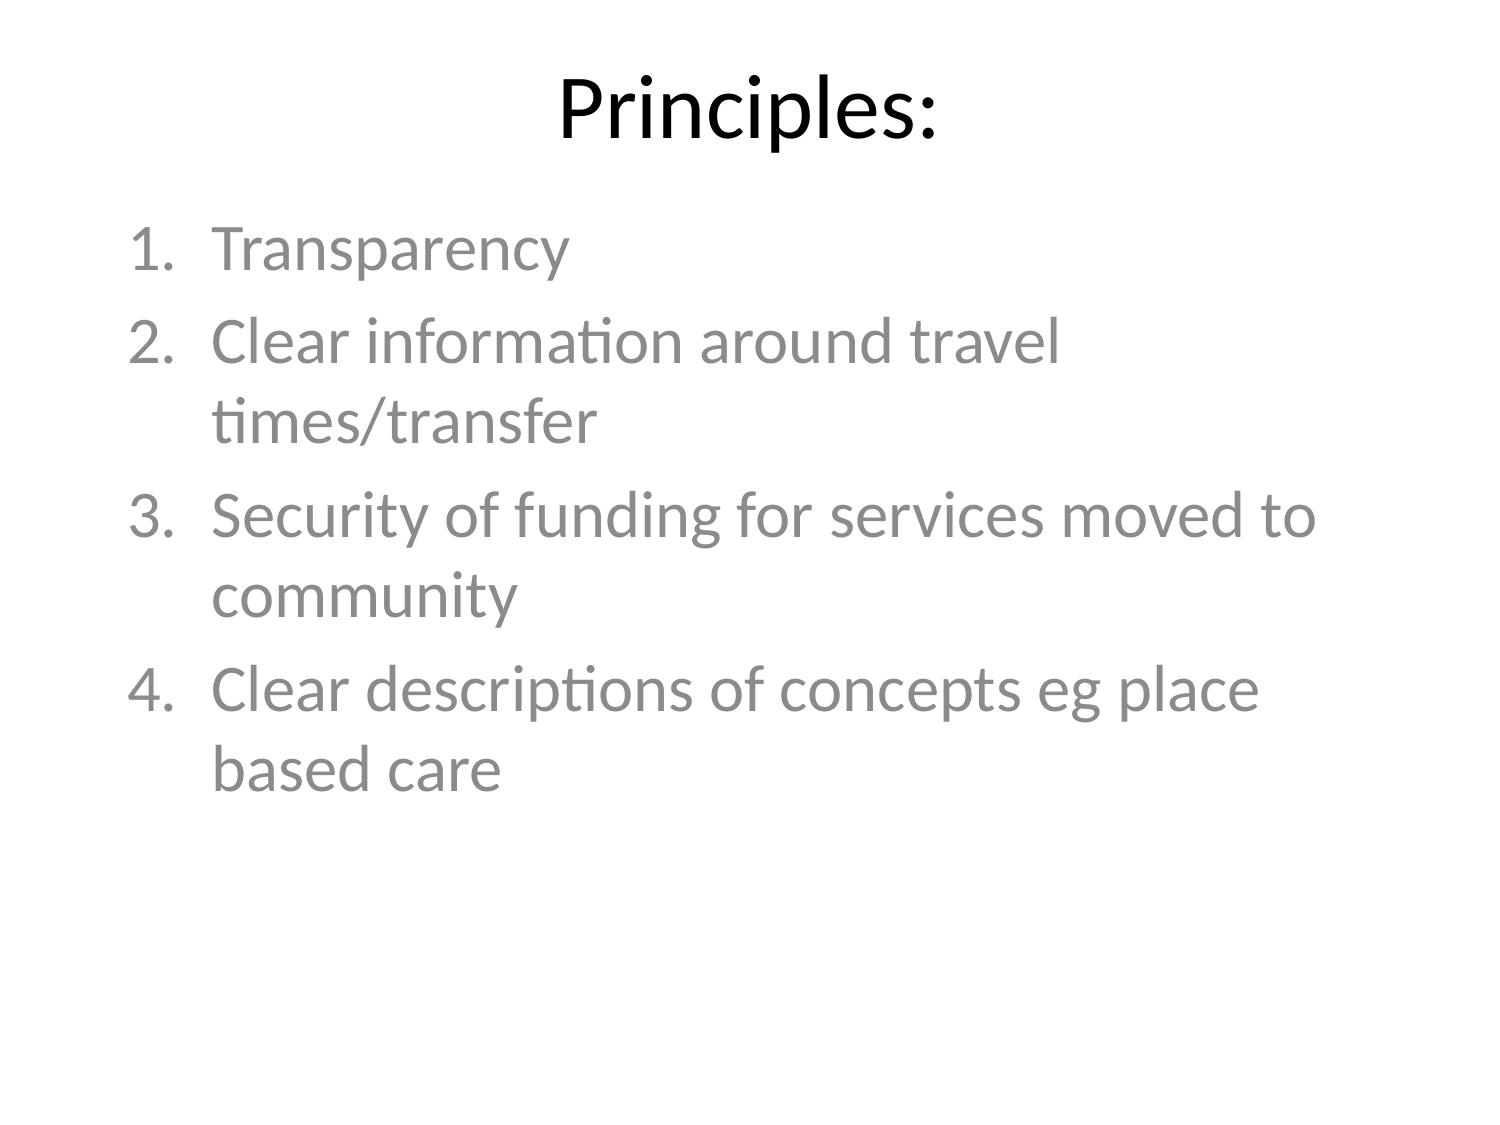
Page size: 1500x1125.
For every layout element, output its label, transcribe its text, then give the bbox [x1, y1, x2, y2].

title Principles: [112, 19, 1388, 185]
subtitle Transparency Clear information around travel times/transfer Security of funding for services moved to community Clear descriptions of concepts eg place based care [112, 196, 1436, 1059]
